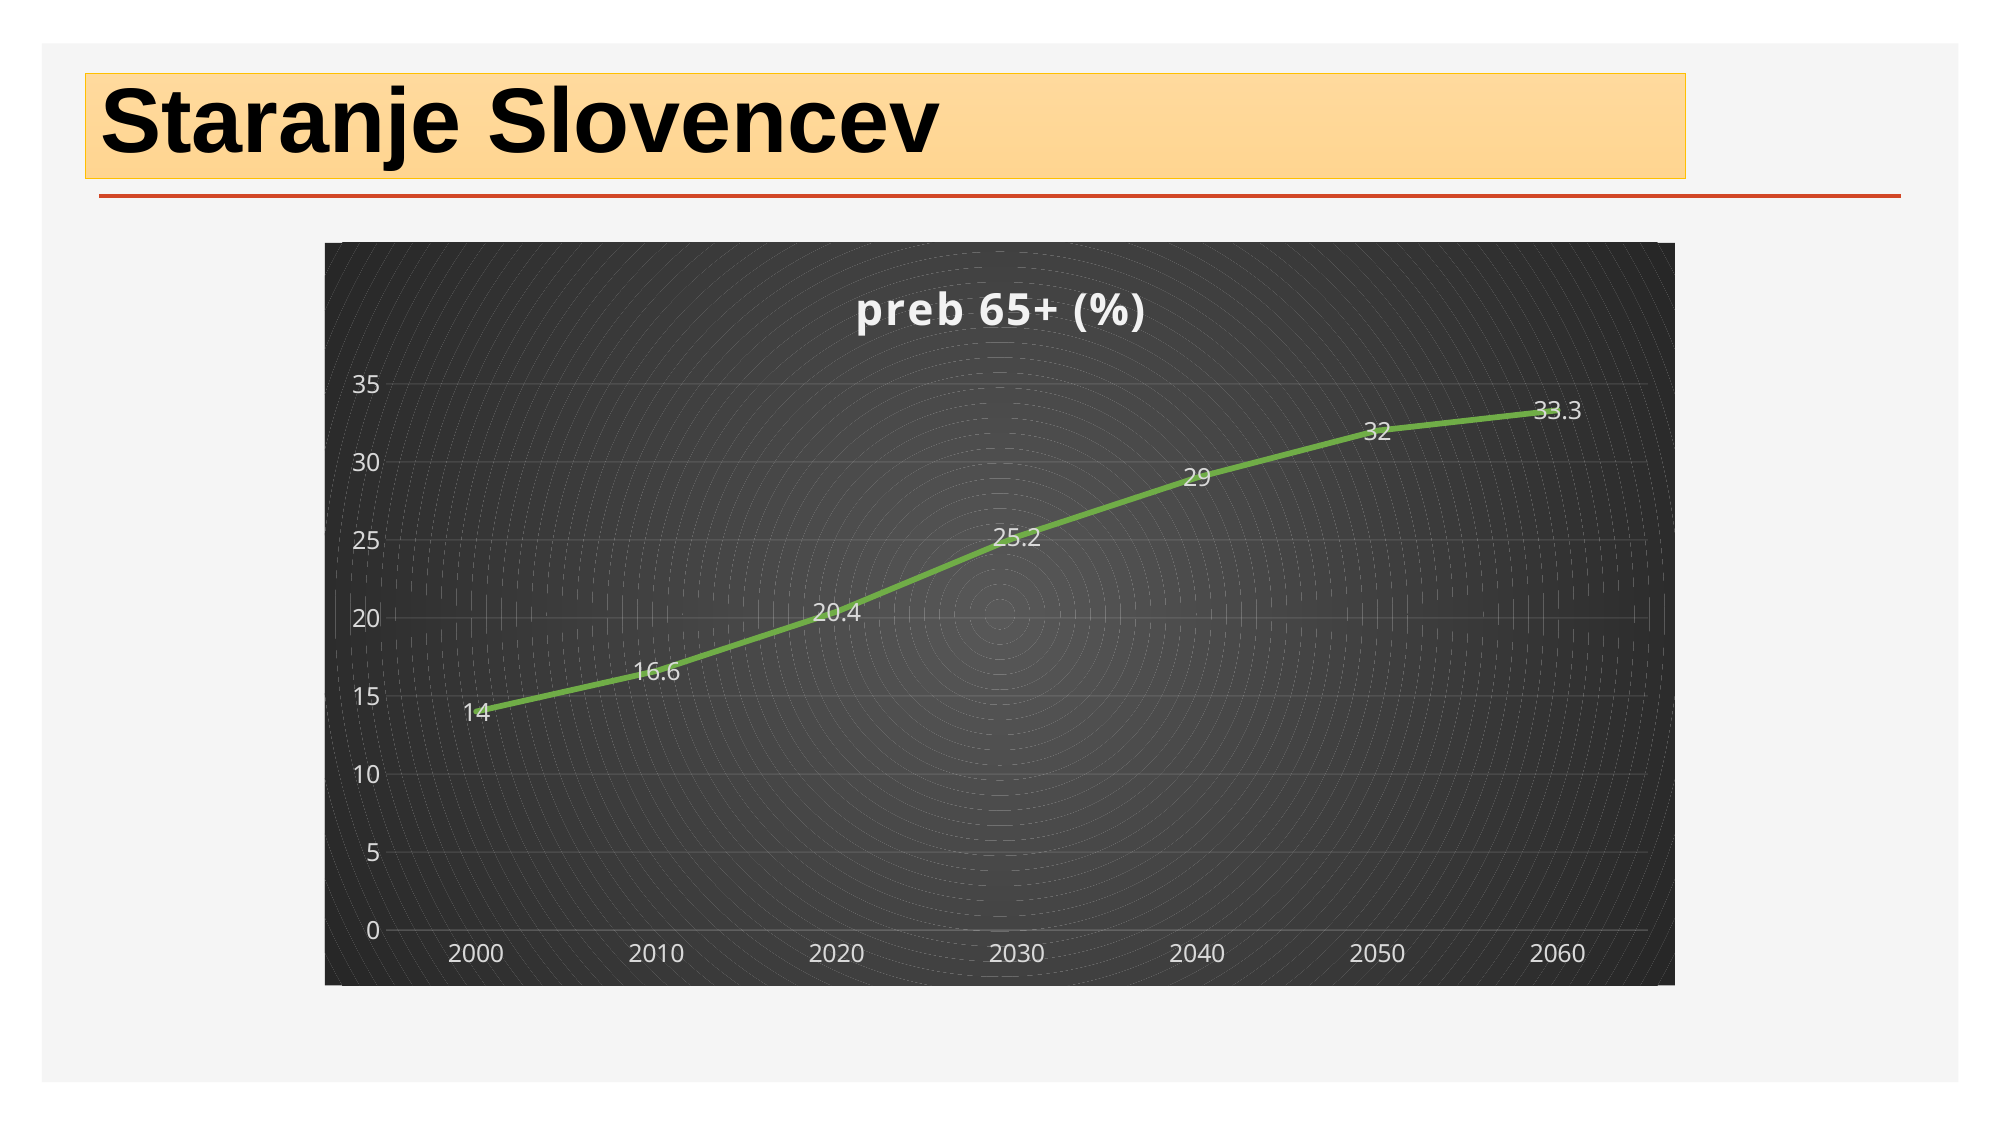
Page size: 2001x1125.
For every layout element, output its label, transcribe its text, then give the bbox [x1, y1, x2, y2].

chart [324, 242, 1675, 986]
title Staranje Slovencev [85, 73, 1686, 179]
